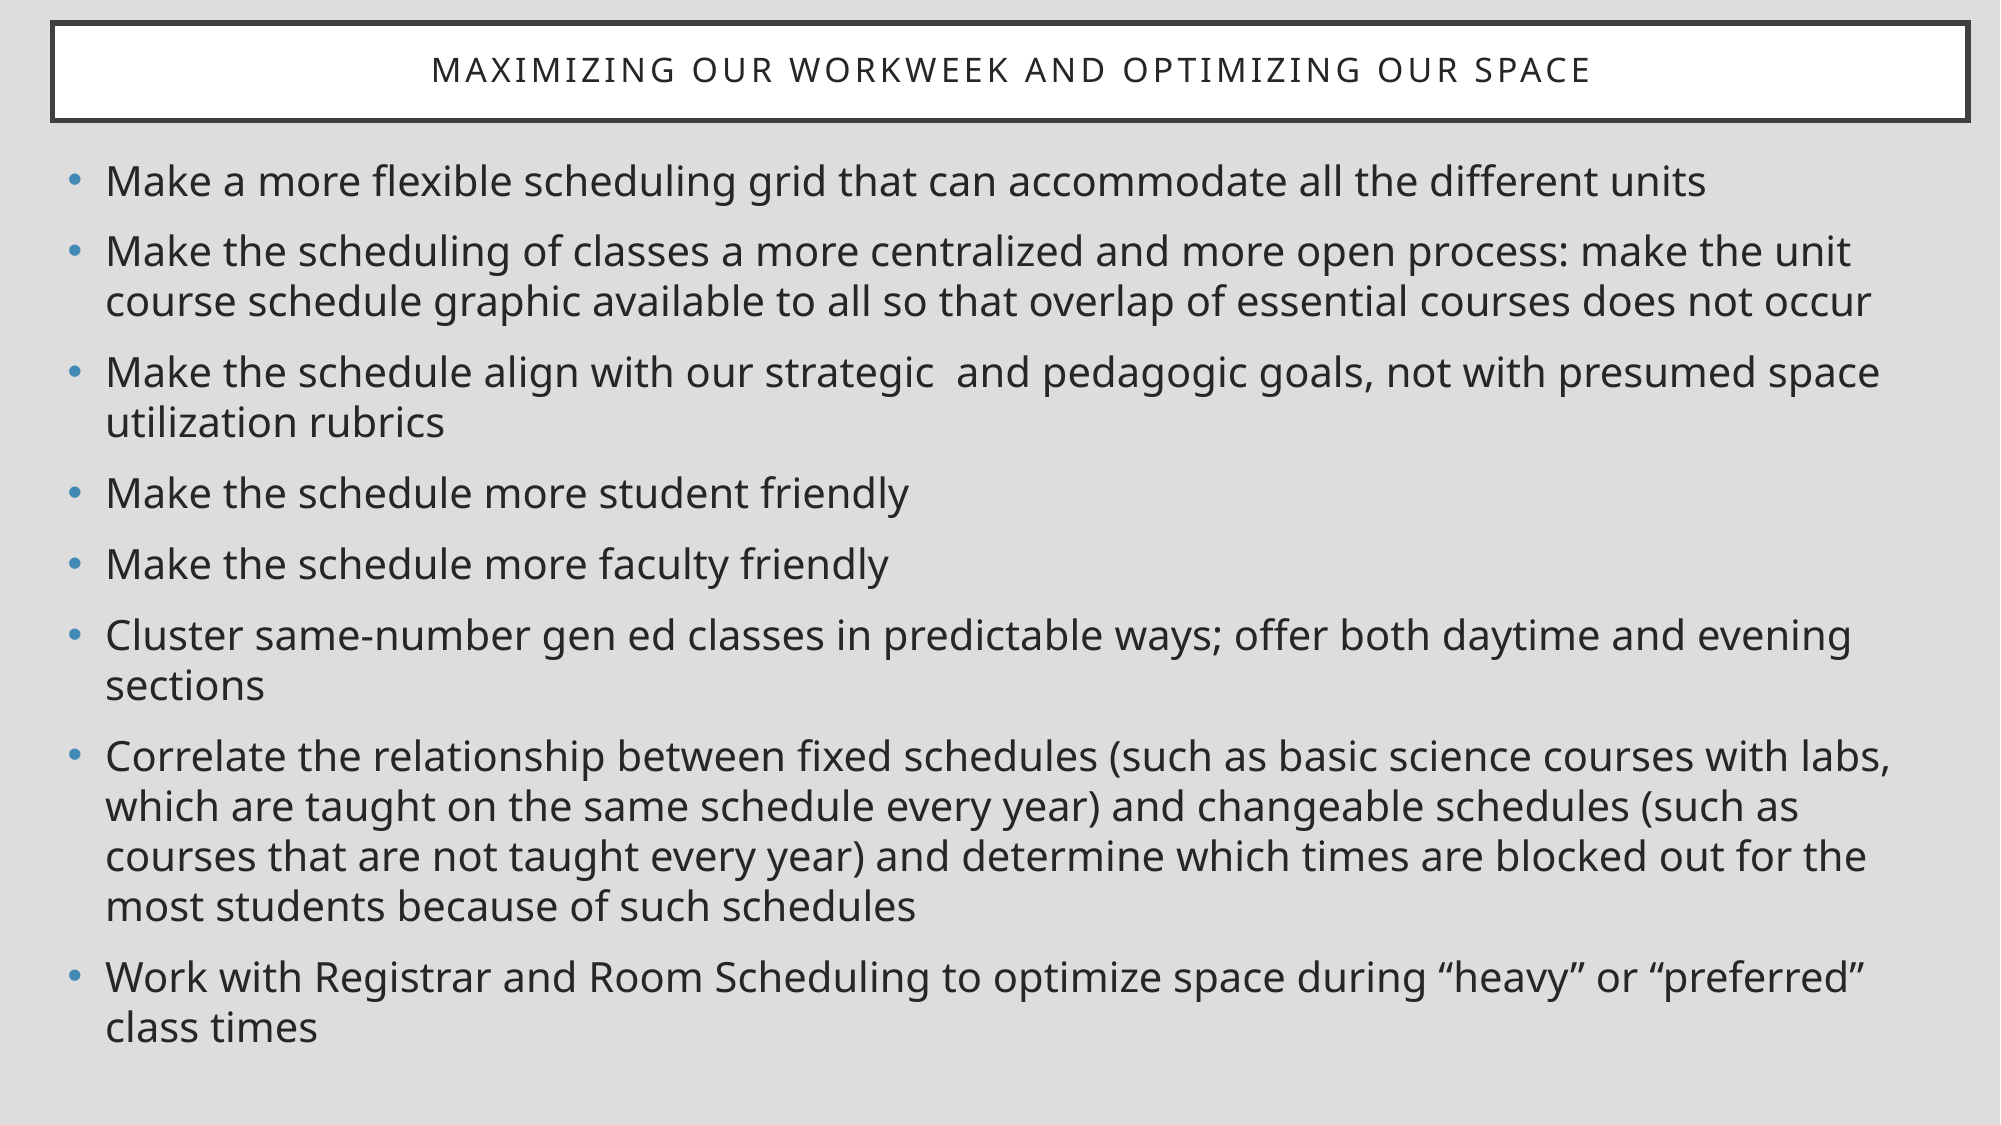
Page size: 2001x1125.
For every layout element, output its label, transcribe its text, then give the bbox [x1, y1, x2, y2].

title Maximizing our workweek and optimizing our space [50, 20, 1971, 123]
list Make a more flexible scheduling grid that can accommodate all the different units Make the scheduling of classes a more centralized and more open process: make the unit course schedule graphic available to all so that overlap of essential courses does not occur Make the schedule align with our strategic and pedagogic goals, not with presumed space utilization rubrics Make the schedule more student friendly Make the schedule more faculty friendly Cluster same-number gen ed classes in predictable ways; offer both daytime and evening sections Correlate the relationship between fixed schedules (such as basic science courses with labs, which are taught on the same schedule every year) and changeable schedules (such as courses that are not taught every year) and determine which times are blocked out for the most students because of such schedules Work with Registrar and Room Scheduling to optimize space during “heavy” or “preferred” class times [52, 120, 1969, 1085]
